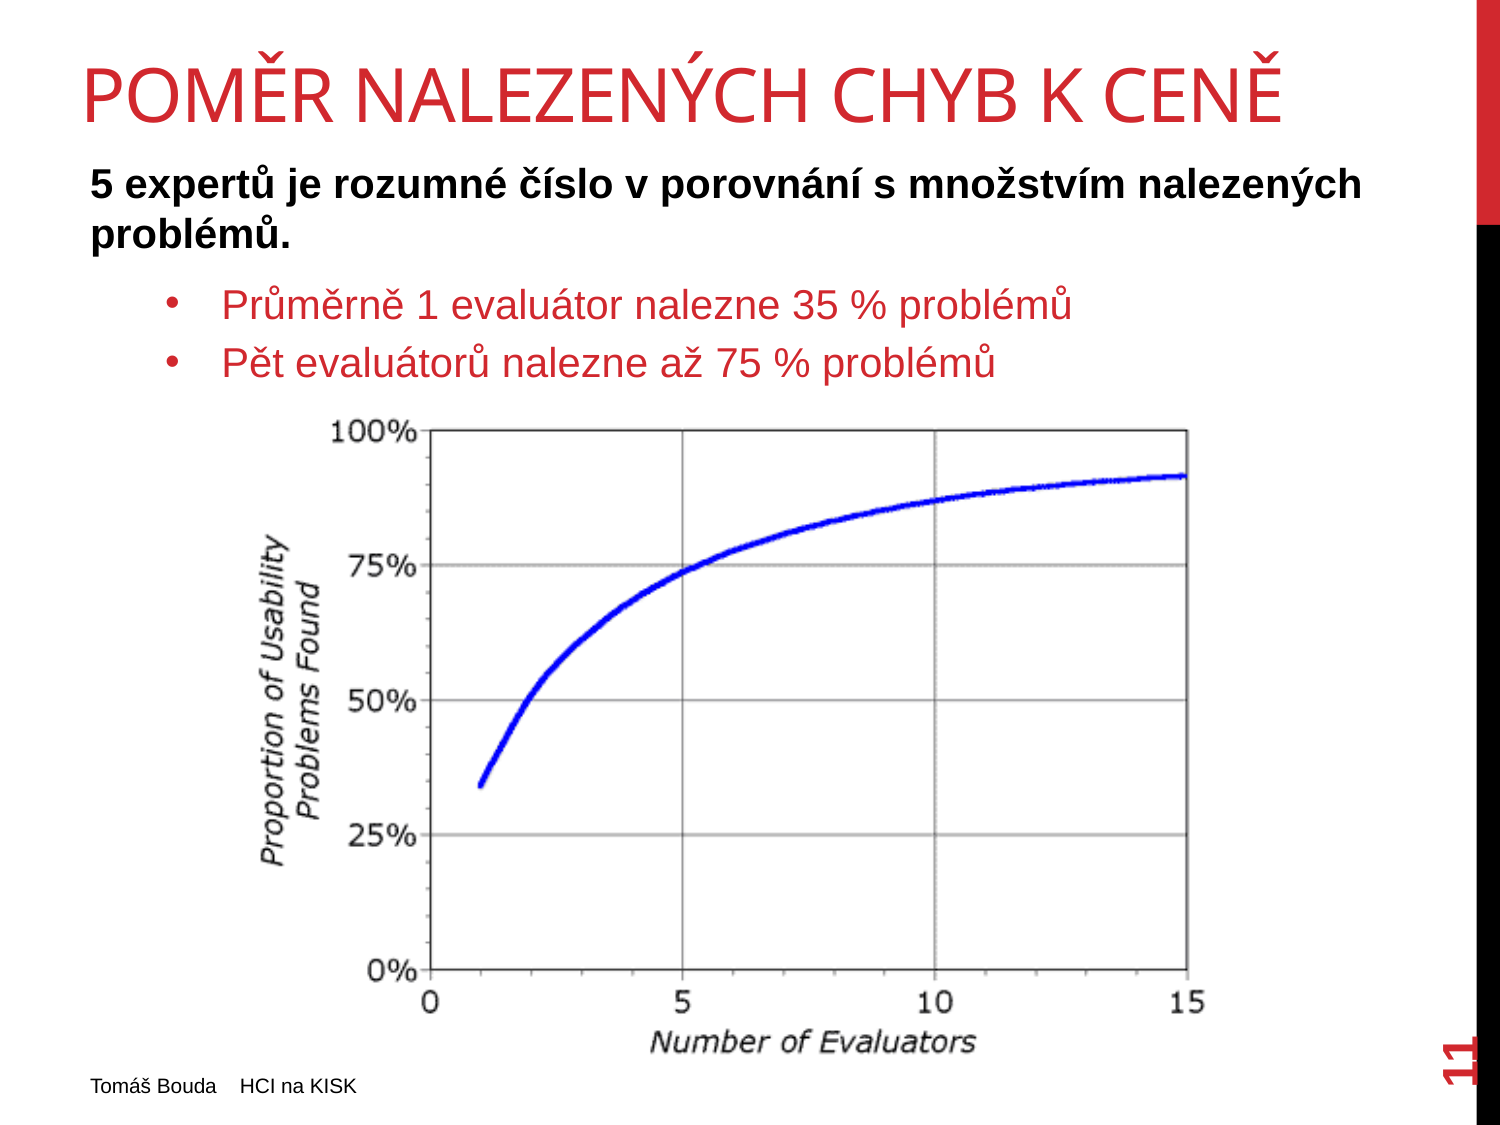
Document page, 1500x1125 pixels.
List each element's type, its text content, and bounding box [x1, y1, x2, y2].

list 5 expertů je rozumné číslo v porovnání s množstvím nalezených problémů. Průměrně 1 evaluátor nalezne 35 % problémů Pět evaluátorů nalezne až 75 % problémů [75, 149, 1436, 1005]
slide_number 11 [1427, 887, 1488, 1104]
title Poměr nalezených chyb k ceně [64, 0, 1414, 146]
footer Tomáš Bouda HCI na KISK [75, 1065, 638, 1112]
picture [241, 396, 1212, 1070]
